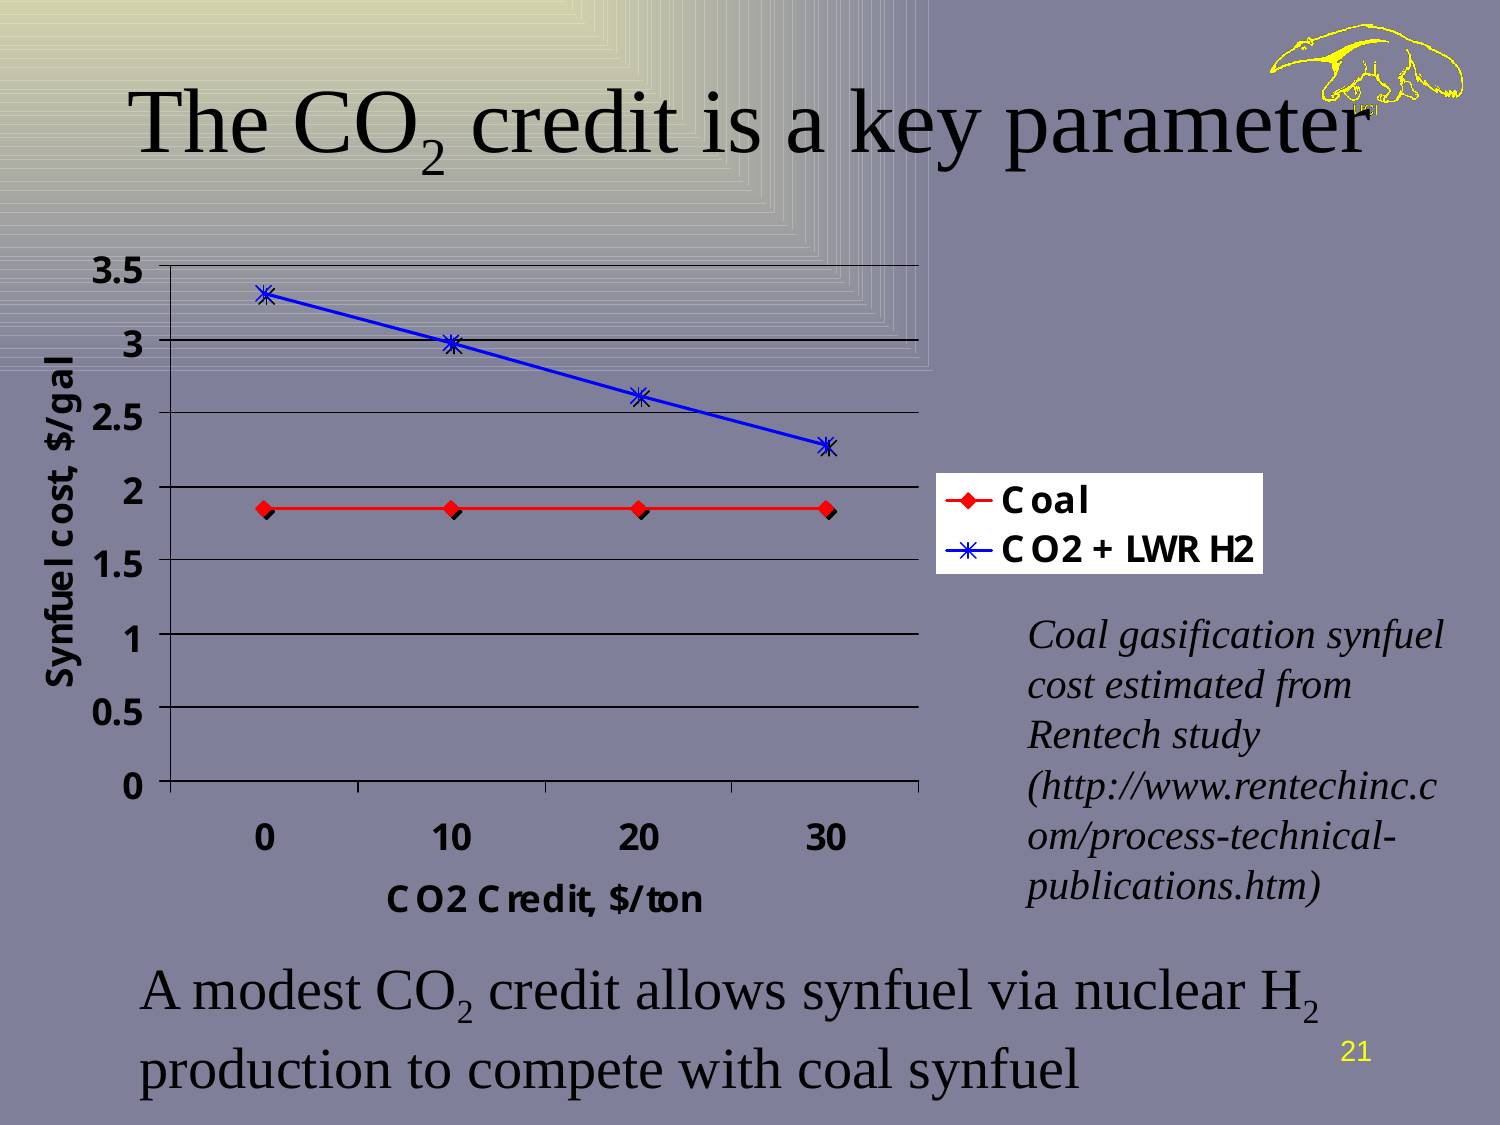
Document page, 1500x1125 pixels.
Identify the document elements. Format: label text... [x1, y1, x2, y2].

text_box A modest CO2 credit allows synfuel via nuclear H2 production to compete with coal synfuel [125, 943, 1450, 1108]
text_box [0, 212, 1276, 951]
title The CO2 credit is a key parameter [37, 59, 1463, 188]
picture [1270, 24, 1463, 59]
text_box Coal gasification synfuel cost estimated from Rentech study (http://www.rentechinc.com/process-technical-publications.htm) [1279, 599, 1463, 915]
